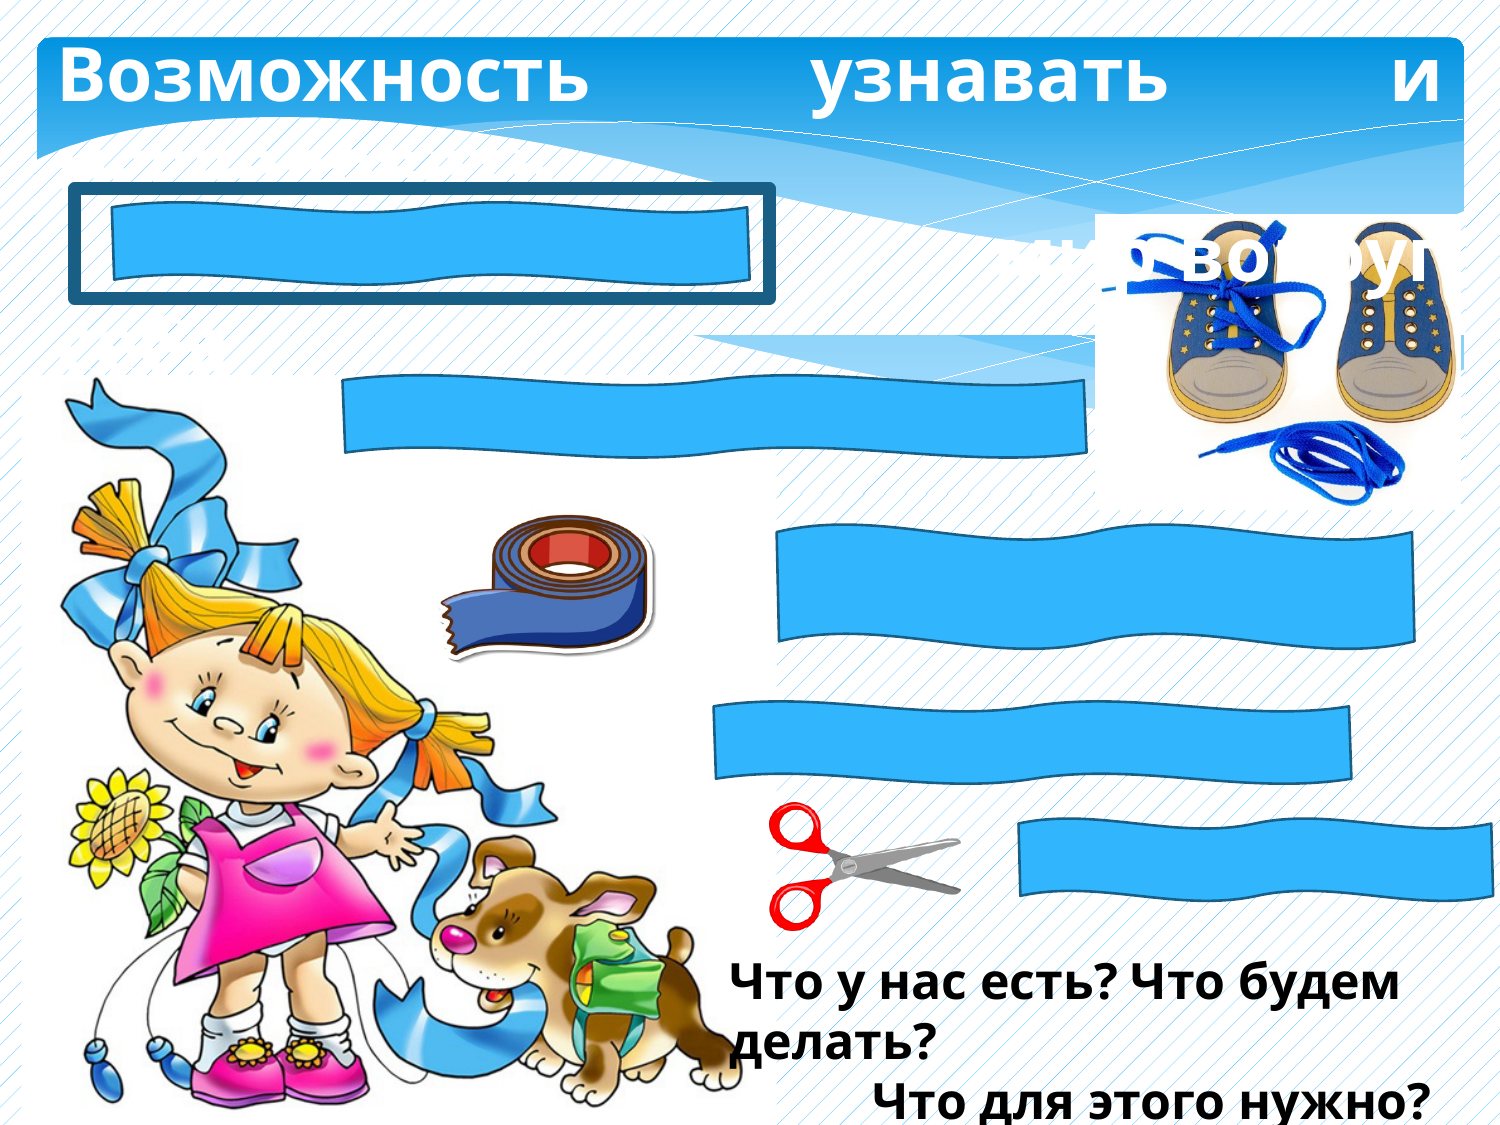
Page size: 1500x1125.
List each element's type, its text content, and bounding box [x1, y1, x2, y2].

text_box Что у нас есть? Что будем делать? Что для этого нужно? [782, 942, 1497, 1125]
text_box [73, 187, 771, 300]
picture [1095, 213, 1461, 510]
text_box [777, 373, 1088, 459]
text_box [1017, 817, 1495, 903]
text_box [782, 523, 1416, 651]
text_box Возможность узнавать и исследовать мир вокруг себя [41, 19, 1459, 207]
picture [21, 374, 961, 1125]
text_box [782, 700, 1353, 785]
